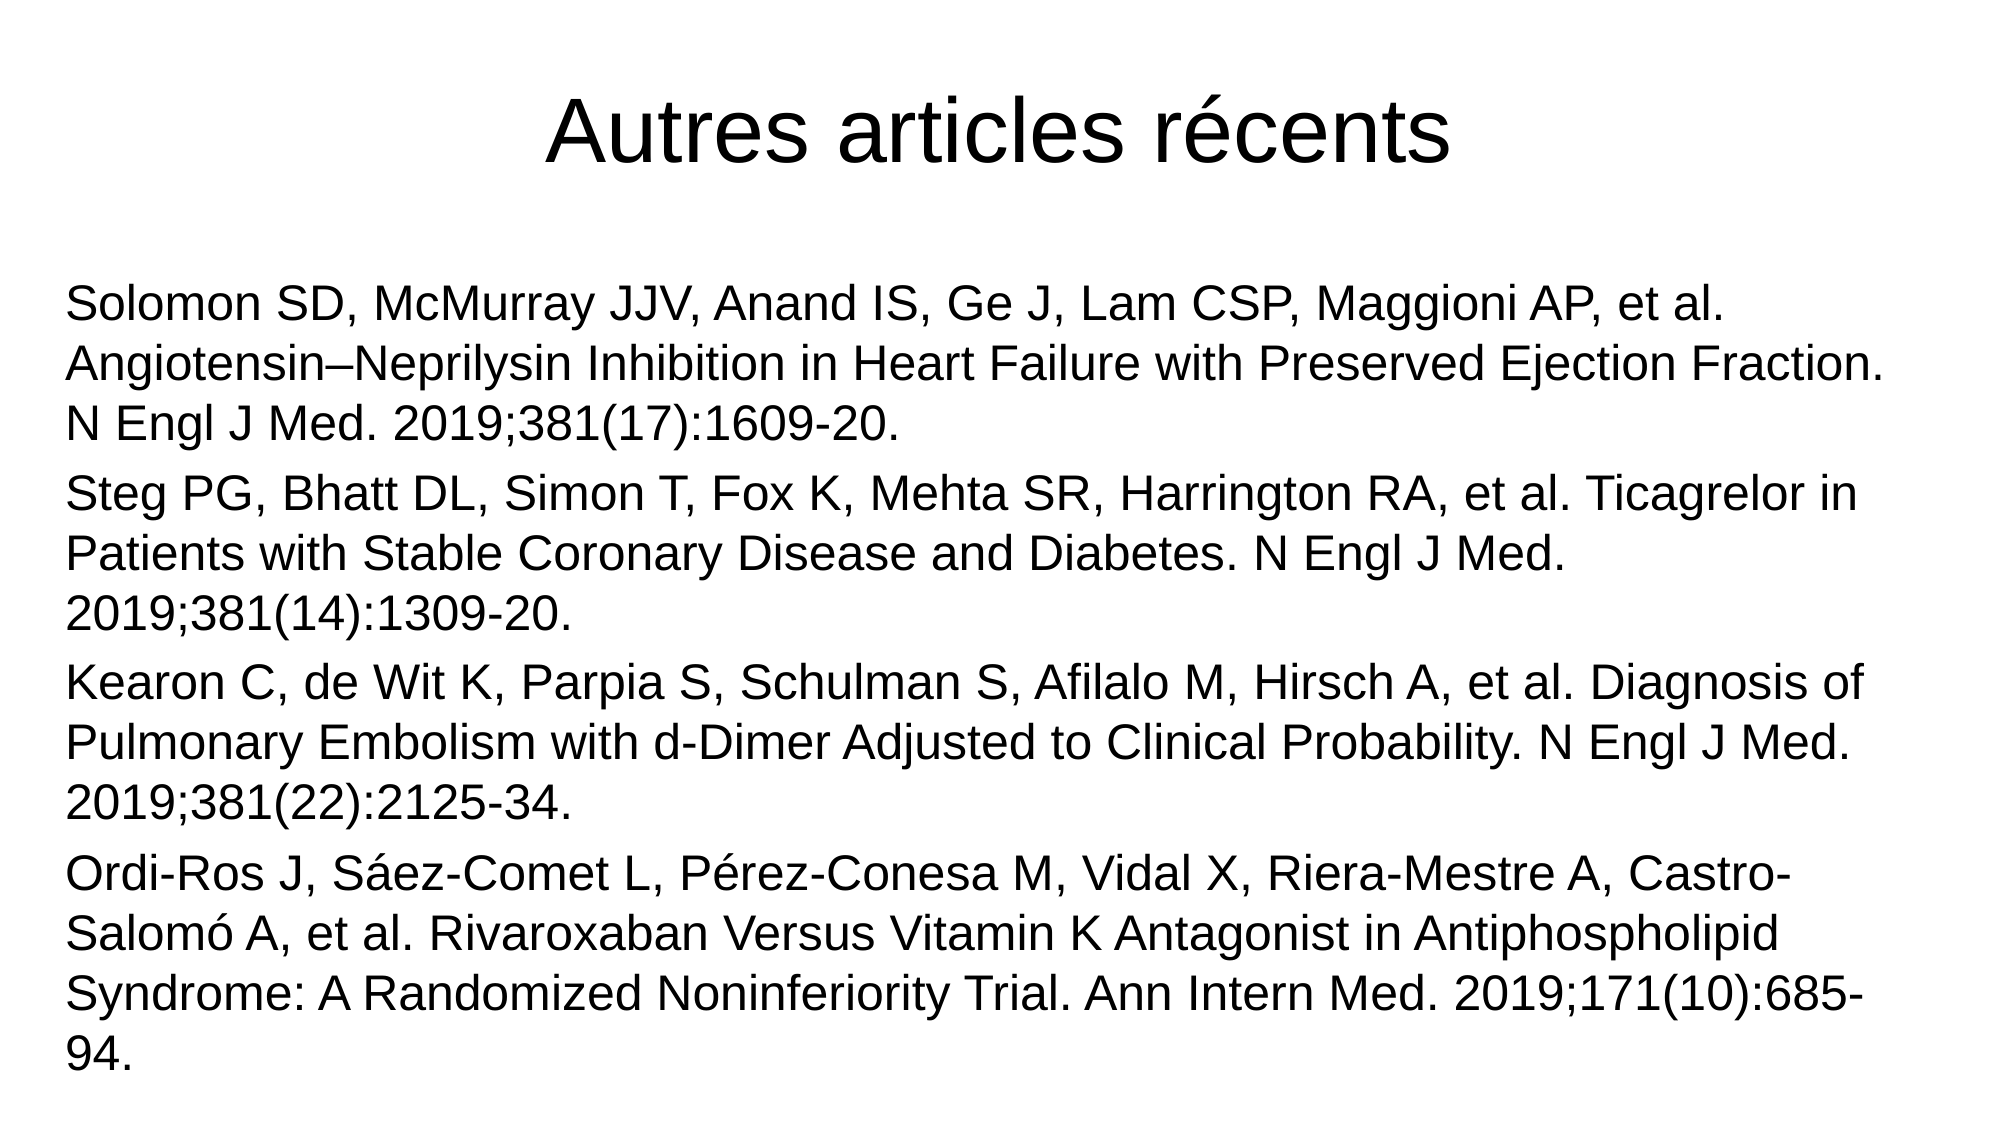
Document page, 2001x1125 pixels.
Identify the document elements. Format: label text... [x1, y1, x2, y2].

title Autres articles récents [49, 31, 1951, 220]
list Solomon SD, McMurray JJV, Anand IS, Ge J, Lam CSP, Maggioni AP, et al. Angiotensin–Neprilysin Inhibition in Heart Failure with Preserved Ejection Fraction. N Engl J Med. 2019;381(17):1609‑20. Steg PG, Bhatt DL, Simon T, Fox K, Mehta SR, Harrington RA, et al. Ticagrelor in Patients with Stable Coronary Disease and Diabetes. N Engl J Med. 2019;381(14):1309‑20. Kearon C, de Wit K, Parpia S, Schulman S, Afilalo M, Hirsch A, et al. Diagnosis of Pulmonary Embolism with d-Dimer Adjusted to Clinical Probability. N Engl J Med. 2019;381(22):2125‑34. Ordi-Ros J, Sáez-Comet L, Pérez-Conesa M, Vidal X, Riera-Mestre A, Castro-Salomó A, et al. Rivaroxaban Versus Vitamin K Antagonist in Antiphospholipid Syndrome: A Randomized Noninferiority Trial. Ann Intern Med. 2019;171(10):685-94. [49, 262, 1951, 1026]
